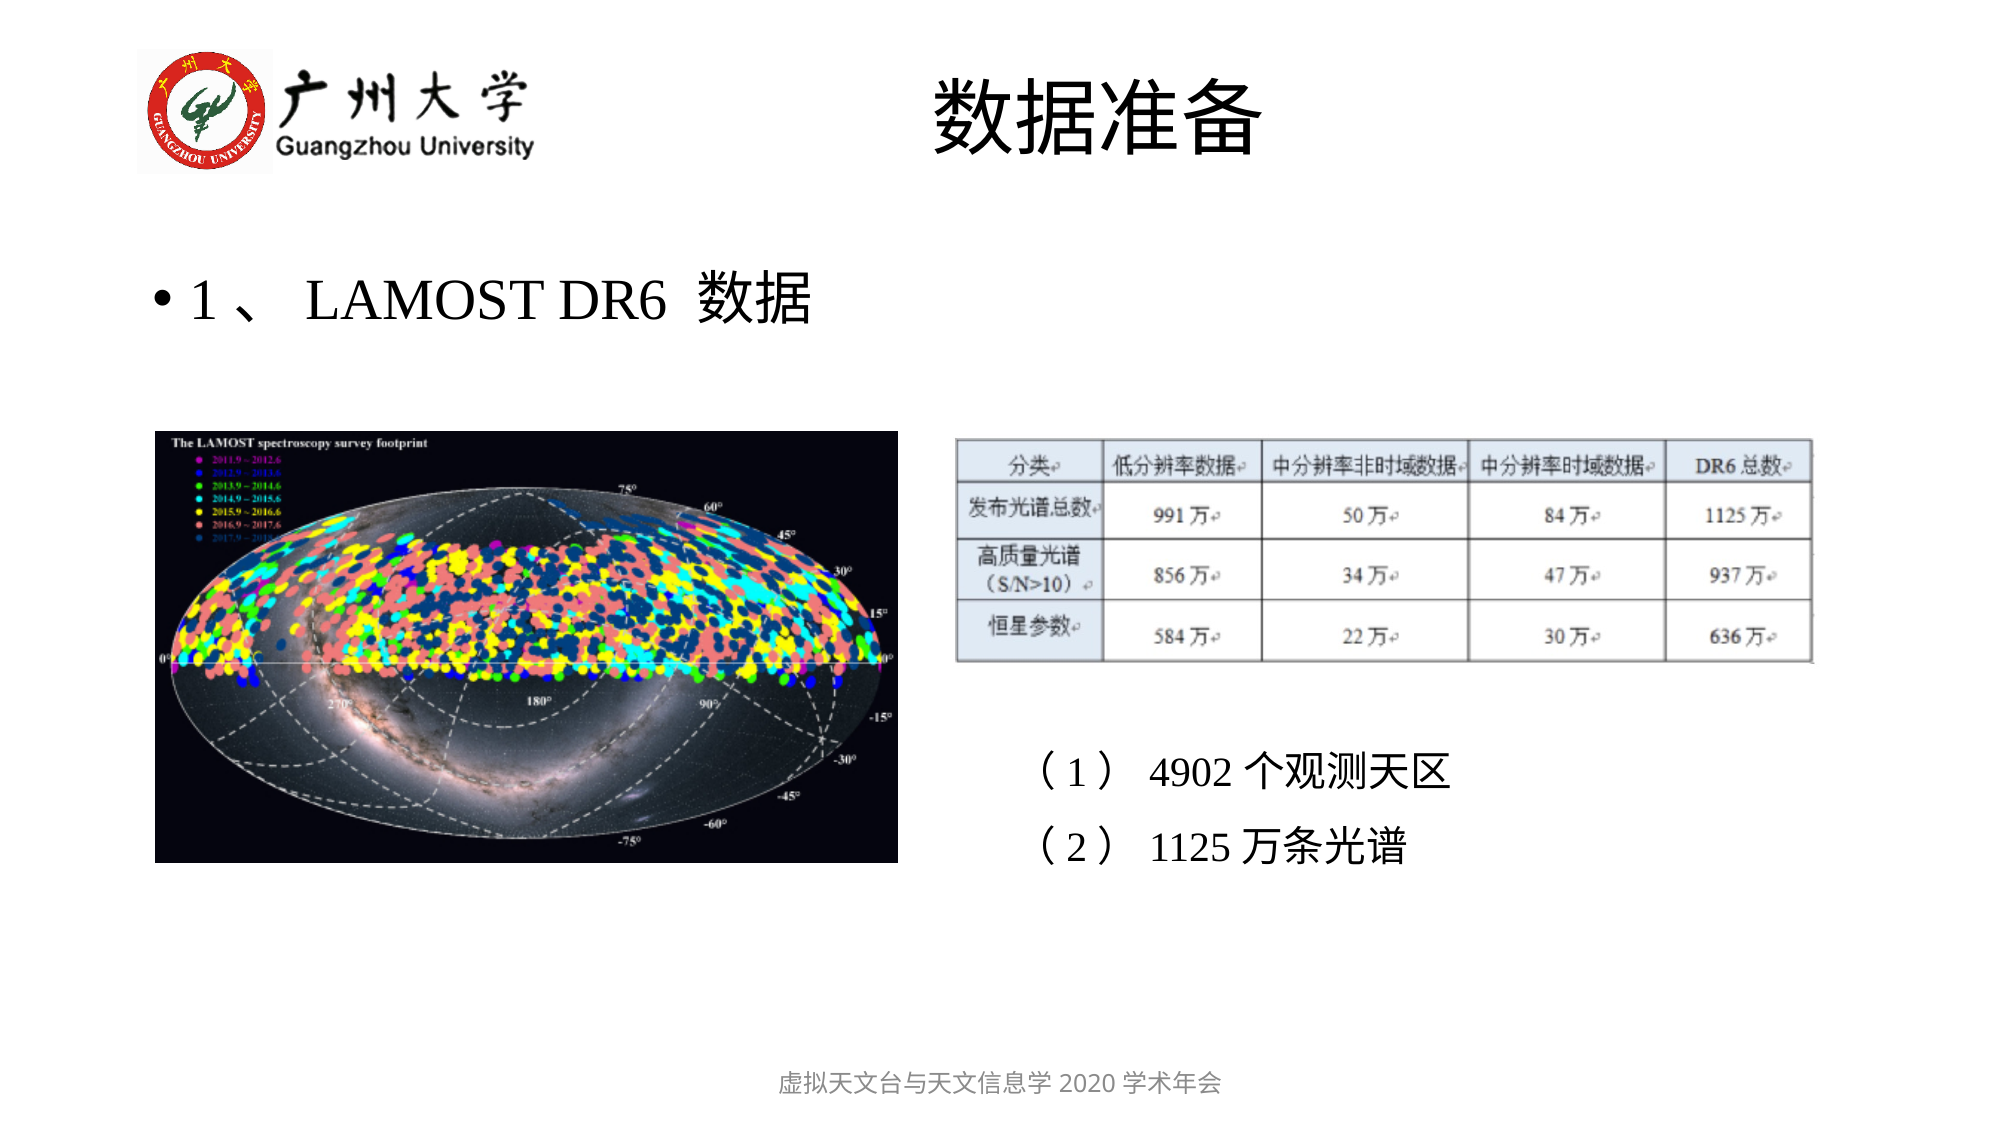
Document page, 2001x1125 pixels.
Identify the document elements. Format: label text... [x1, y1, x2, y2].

picture [939, 434, 1821, 669]
text_box （1）4902个观测天区 （2）1125万条光谱 [999, 712, 1781, 878]
footer 虚拟天文台与天文信息学2020学术年会 [762, 1052, 1238, 1113]
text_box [137, 49, 563, 174]
text_box 数据准备 [916, 57, 1482, 173]
list 1、LAMOST DR6 数据 [137, 261, 1863, 976]
picture [155, 431, 898, 864]
